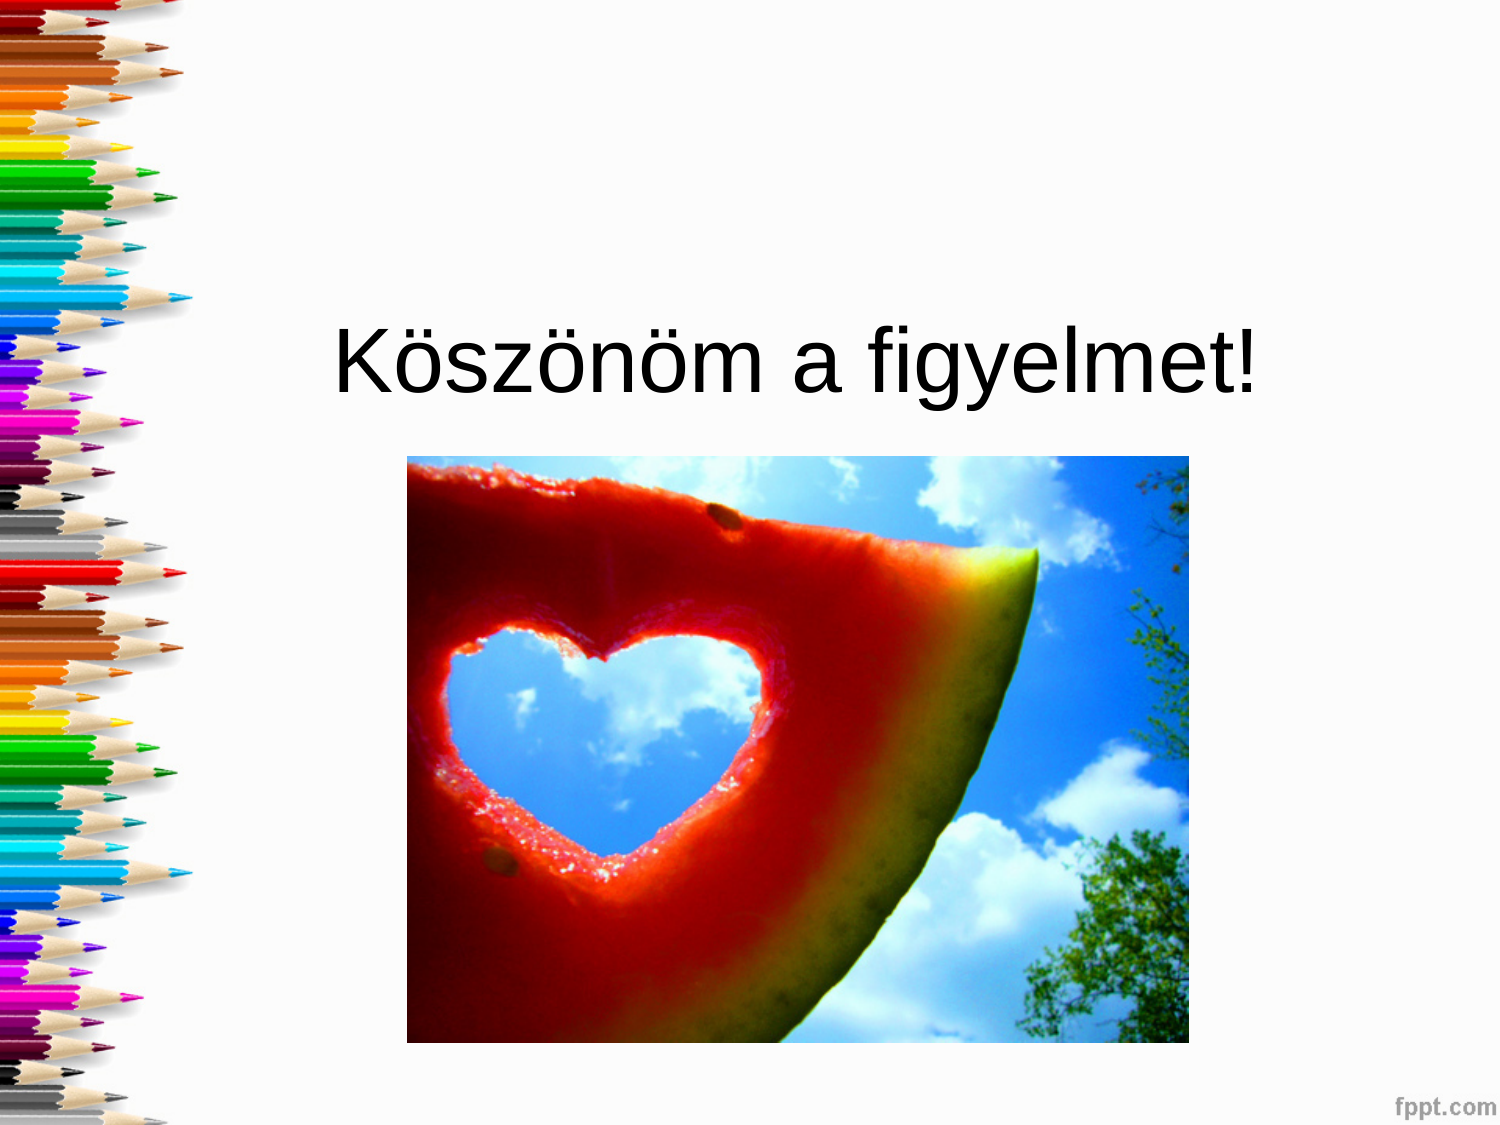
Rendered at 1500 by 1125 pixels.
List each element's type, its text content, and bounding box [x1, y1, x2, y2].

list Köszönöm a figyelmet! [194, 101, 1426, 374]
picture [0, 0, 1500, 1125]
